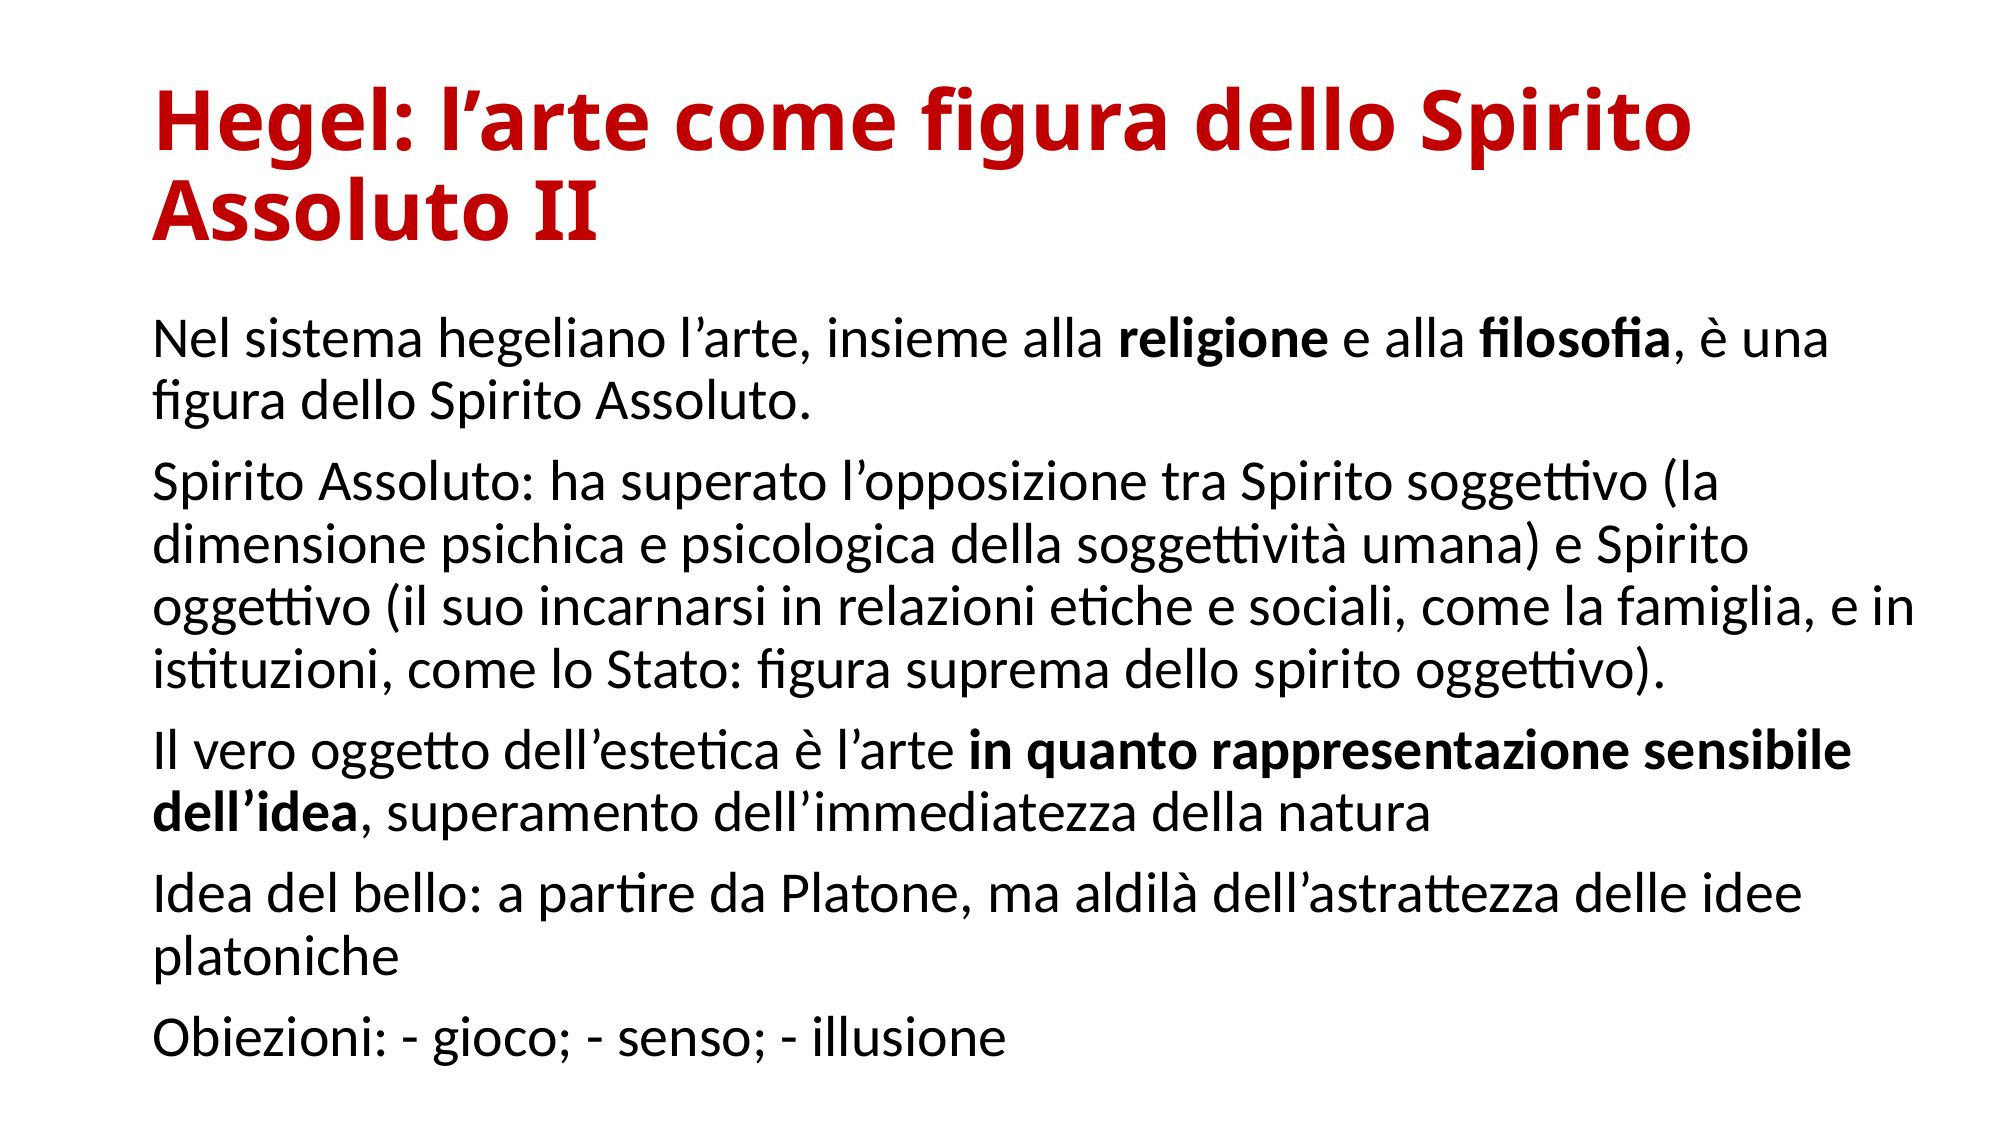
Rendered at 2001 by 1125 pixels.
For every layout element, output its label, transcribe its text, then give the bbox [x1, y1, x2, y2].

list Nel sistema hegeliano l’arte, insieme alla religione e alla filosofia, è una figura dello Spirito Assoluto. Spirito Assoluto: ha superato l’opposizione tra Spirito soggettivo (la dimensione psichica e psicologica della soggettività umana) e Spirito oggettivo (il suo incarnarsi in relazioni etiche e sociali, come la famiglia, e in istituzioni, come lo Stato: figura suprema dello spirito oggettivo). Il vero oggetto dell’estetica è l’arte in quanto rappresentazione sensibile dell’idea, superamento dell’immediatezza della natura Idea del bello: a partire da Platone, ma aldilà dell’astrattezza delle idee platoniche Obiezioni: - gioco; - senso; - illusione [137, 299, 1961, 1083]
title Hegel: l’arte come figura dello Spirito Assoluto II [137, 59, 1863, 278]
